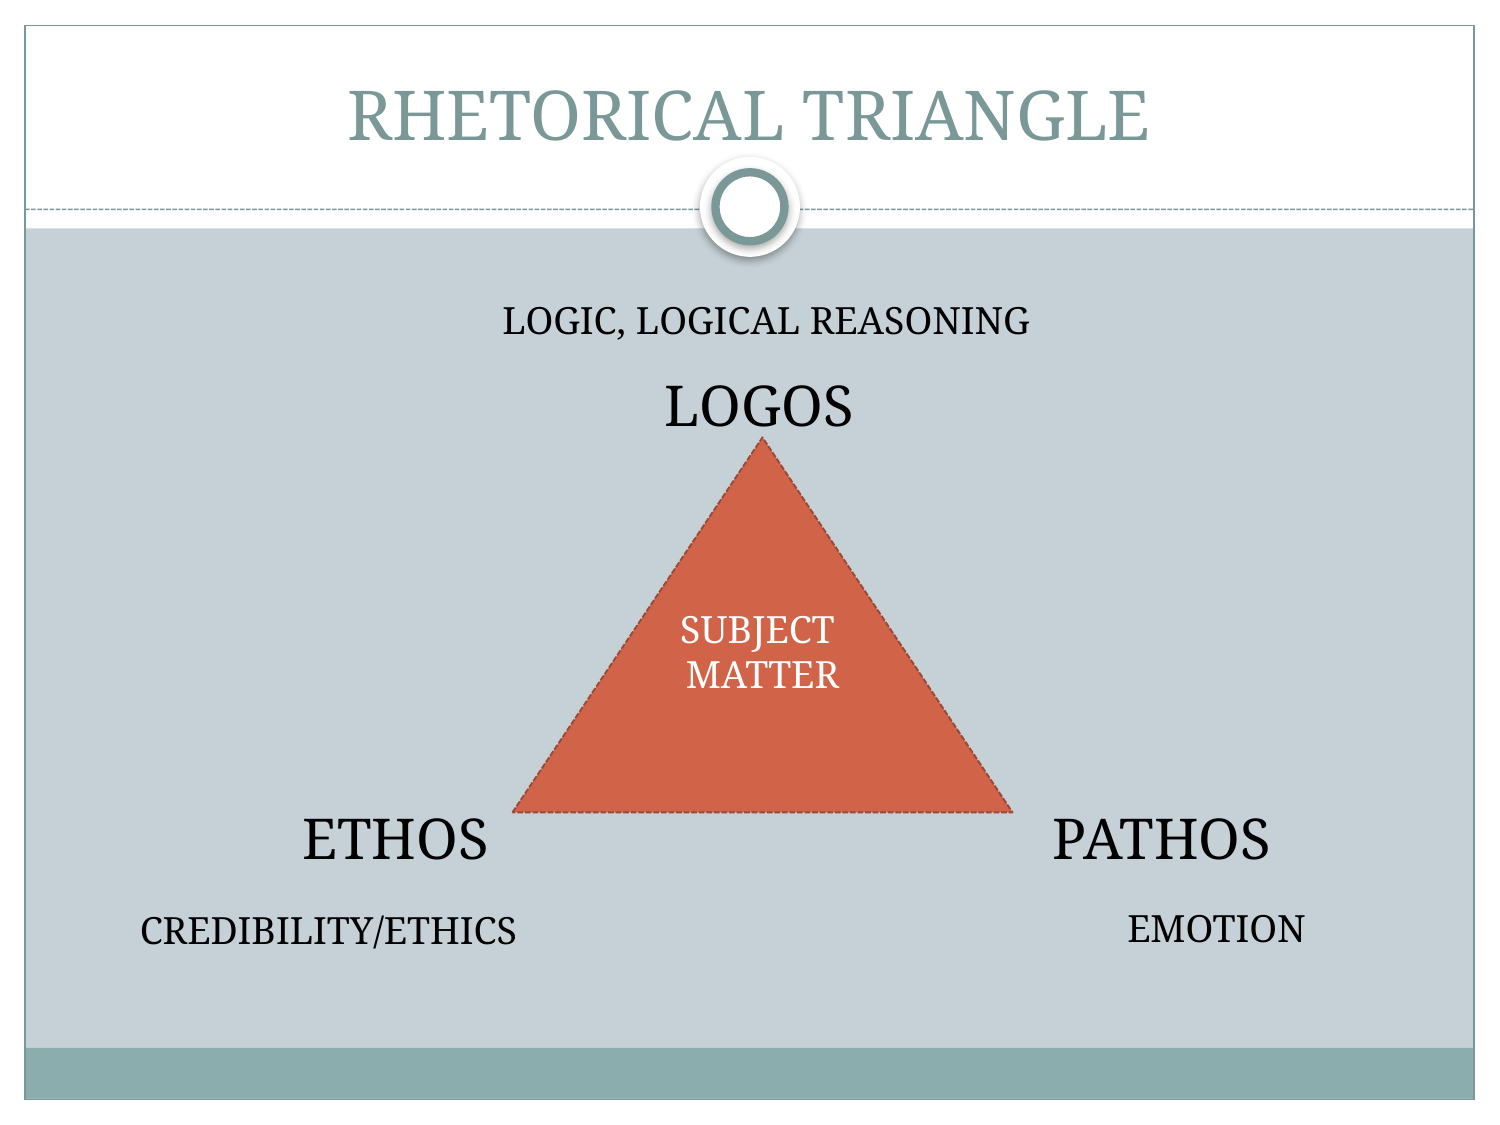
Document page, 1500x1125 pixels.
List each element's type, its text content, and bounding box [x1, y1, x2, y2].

text_box PATHOS [1037, 795, 1375, 879]
title RHETORICAL TRIANGLE [49, 37, 1450, 162]
text_box EMOTION [1112, 897, 1500, 957]
text_box LOGIC, LOGICAL REASONING [487, 289, 1075, 350]
list LOGOS [650, 362, 888, 463]
text_box CREDIBILITY/ETHICS [124, 899, 575, 960]
text_box ETHOS [287, 795, 504, 879]
text_box SUBJECT MATTER [511, 436, 1014, 814]
